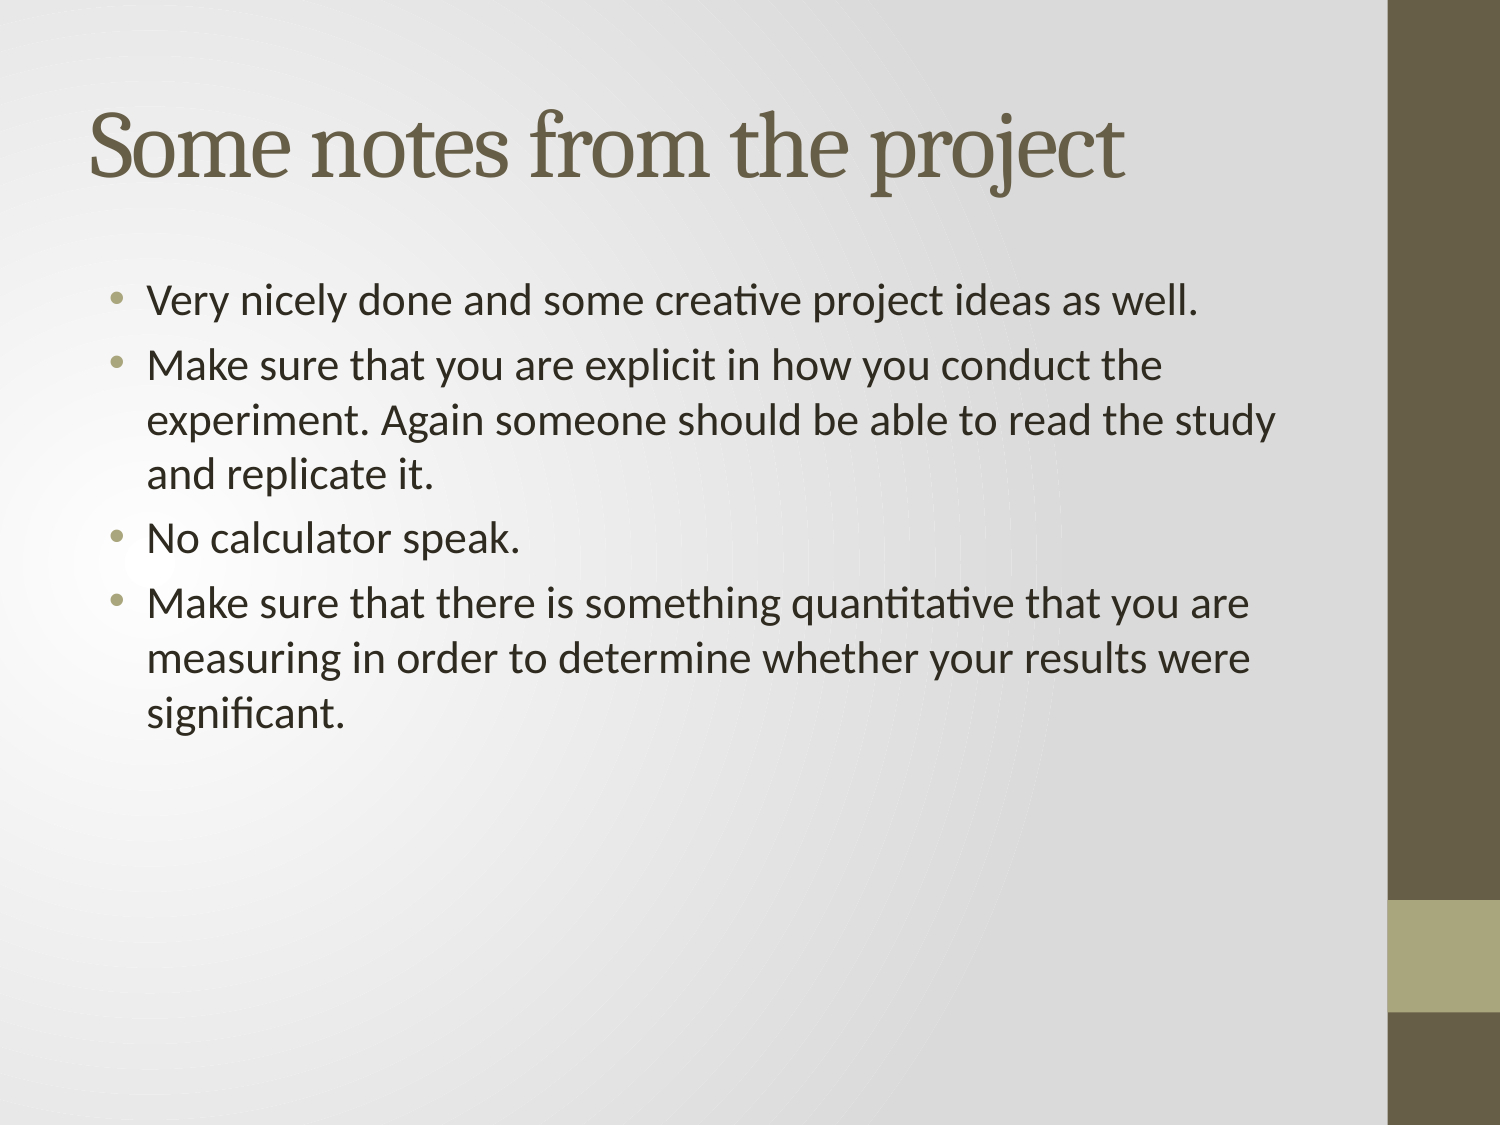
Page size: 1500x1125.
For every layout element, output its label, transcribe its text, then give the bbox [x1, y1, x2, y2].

title Some notes from the project [75, 45, 1325, 233]
list Very nicely done and some creative project ideas as well. Make sure that you are explicit in how you conduct the experiment. Again someone should be able to read the study and replicate it. No calculator speak. Make sure that there is something quantitative that you are measuring in order to determine whether your results were significant. [75, 262, 1325, 1050]
